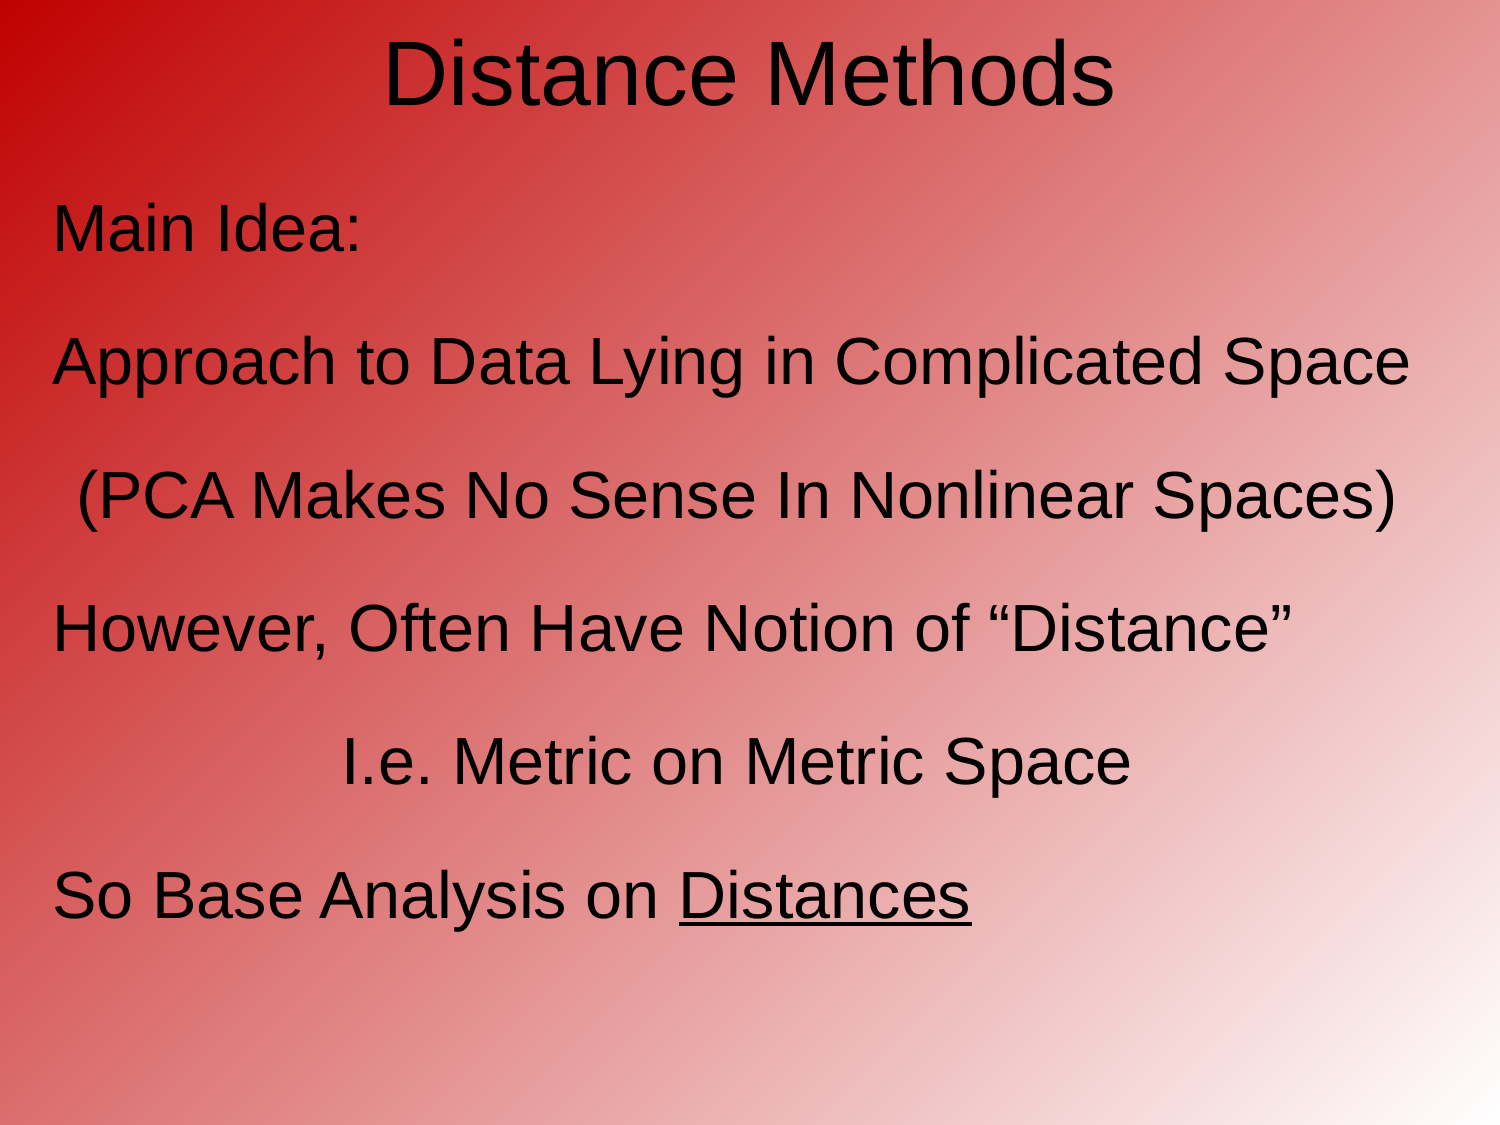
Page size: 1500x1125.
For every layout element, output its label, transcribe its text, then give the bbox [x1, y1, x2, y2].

list Main Idea: Approach to Data Lying in Complicated Space (PCA Makes No Sense In Nonlinear Spaces) However, Often Have Notion of “Distance” I.e. Metric on Metric Space So Base Analysis on Distances [37, 137, 1438, 980]
title Distance Methods [75, 12, 1425, 125]
